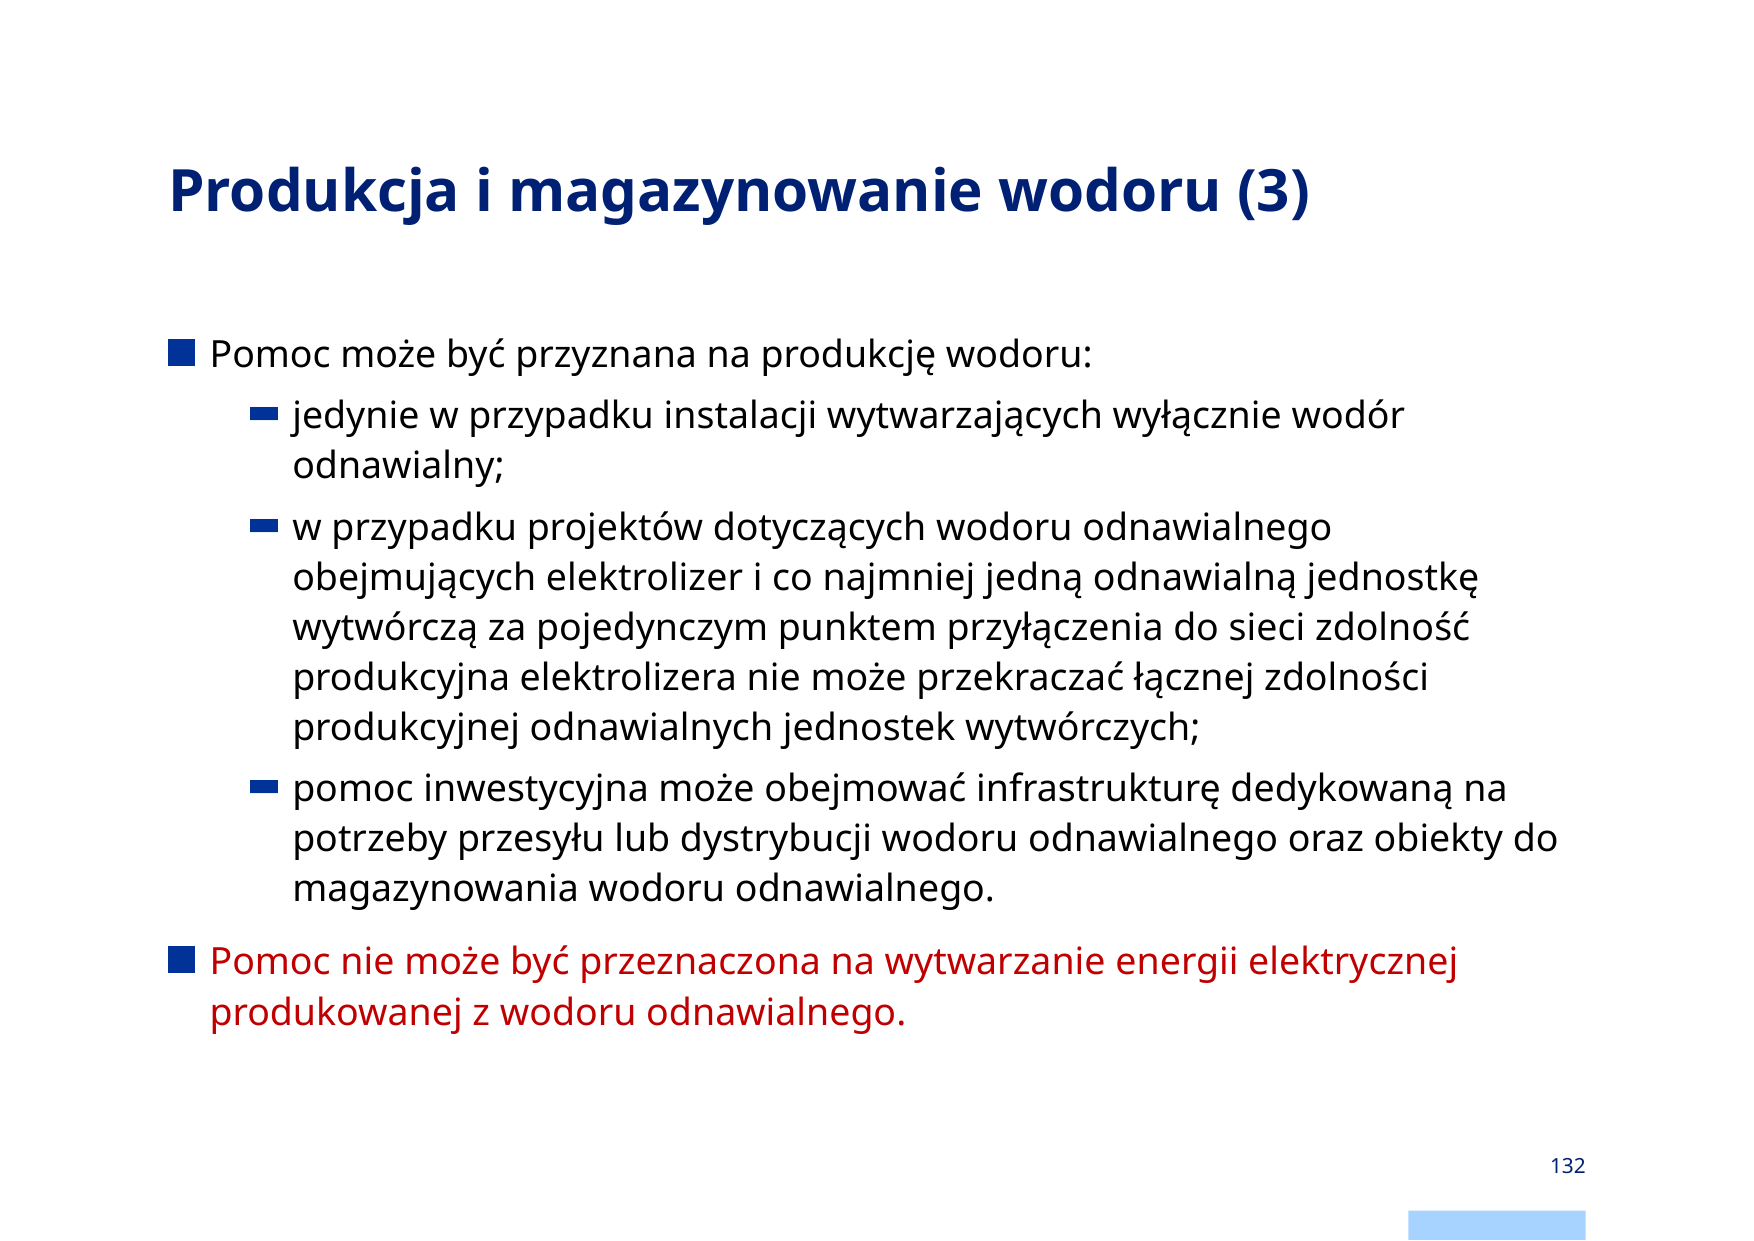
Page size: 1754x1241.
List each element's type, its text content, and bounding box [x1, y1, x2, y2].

slide_number 132 [1408, 1151, 1586, 1182]
list Pomoc może być przyznana na produkcję wodoru: jedynie w przypadku instalacji wytwarzających wyłącznie wodór odnawialny; w przypadku projektów dotyczących wodoru odnawialnego obejmujących elektrolizer i co najmniej jedną odnawialną jednostkę wytwórczą za pojedynczym punktem przyłączenia do sieci zdolność produkcyjna elektrolizera nie może przekraczać łącznej zdolności produkcyjnej odnawialnych jednostek wytwórczych; pomoc inwestycyjna może obejmować infrastrukturę dedykowaną na potrzeby przesyłu lub dystrybucji wodoru odnawialnego oraz obiekty do magazynowania wodoru odnawialnego. Pomoc nie może być przeznaczona na wytwarzanie energii elektrycznej produkowanej z wodoru odnawialnego. [168, 324, 1586, 1093]
picture [168, 339, 195, 366]
picture [250, 400, 278, 427]
picture [250, 773, 278, 800]
title Produkcja i magazynowanie wodoru (3) [168, 147, 1586, 324]
picture [250, 512, 278, 539]
picture [168, 946, 195, 973]
